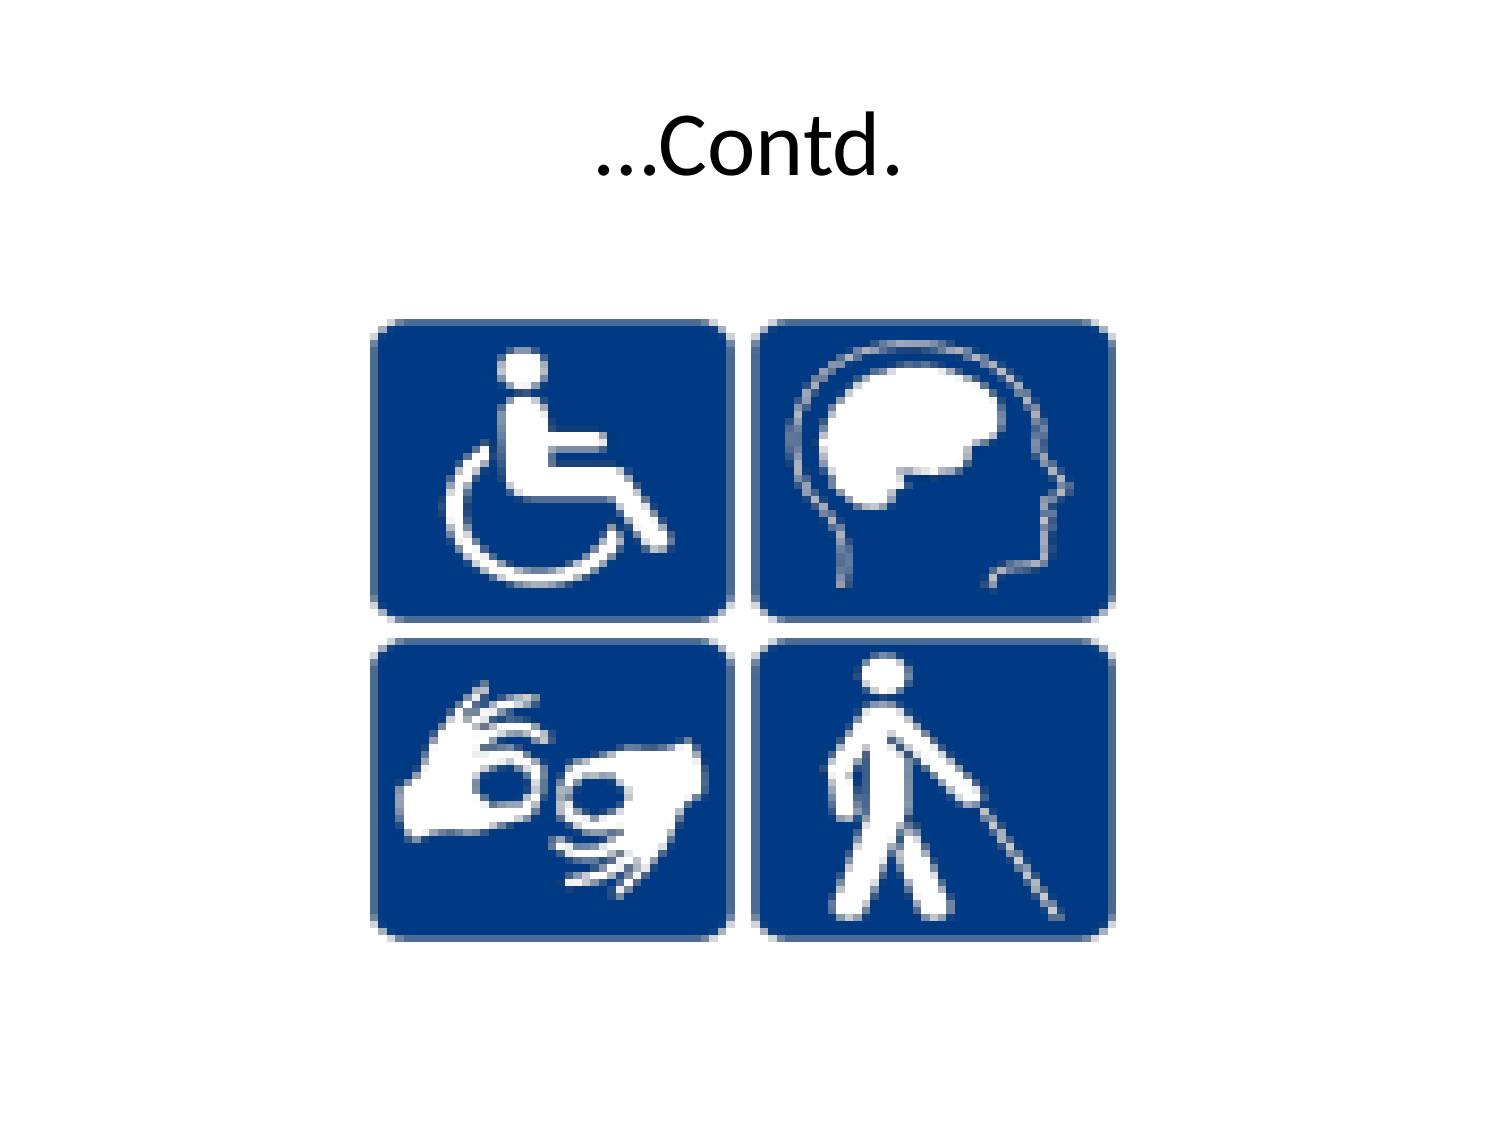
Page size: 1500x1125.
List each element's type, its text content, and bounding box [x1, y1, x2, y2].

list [362, 312, 1126, 951]
title …Contd. [75, 45, 1425, 233]
